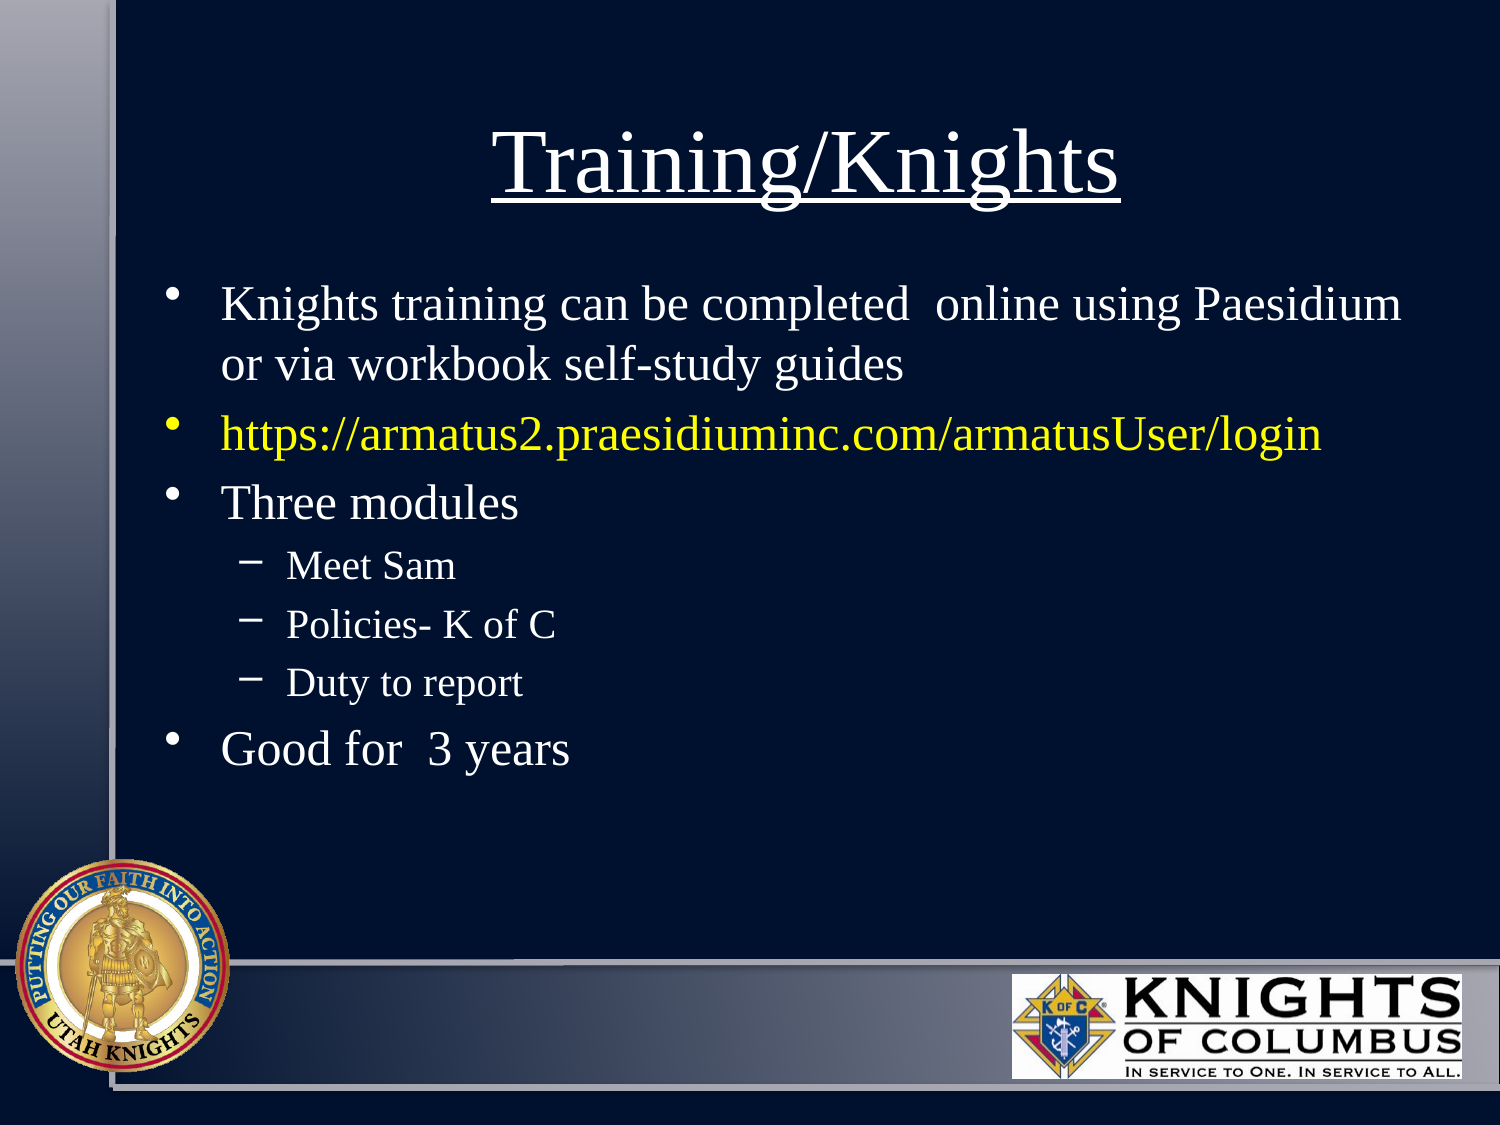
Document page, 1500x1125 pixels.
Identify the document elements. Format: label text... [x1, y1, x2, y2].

picture [15, 858, 230, 1073]
title Training/Knights [150, 62, 1463, 250]
list Knights training can be completed online using Paesidium or via workbook self-study guides https://armatus2.praesidiuminc.com/armatusUser/login Three modules Meet Sam Policies- K of C Duty to report Good for 3 years [149, 262, 1462, 888]
picture [1012, 974, 1462, 1079]
